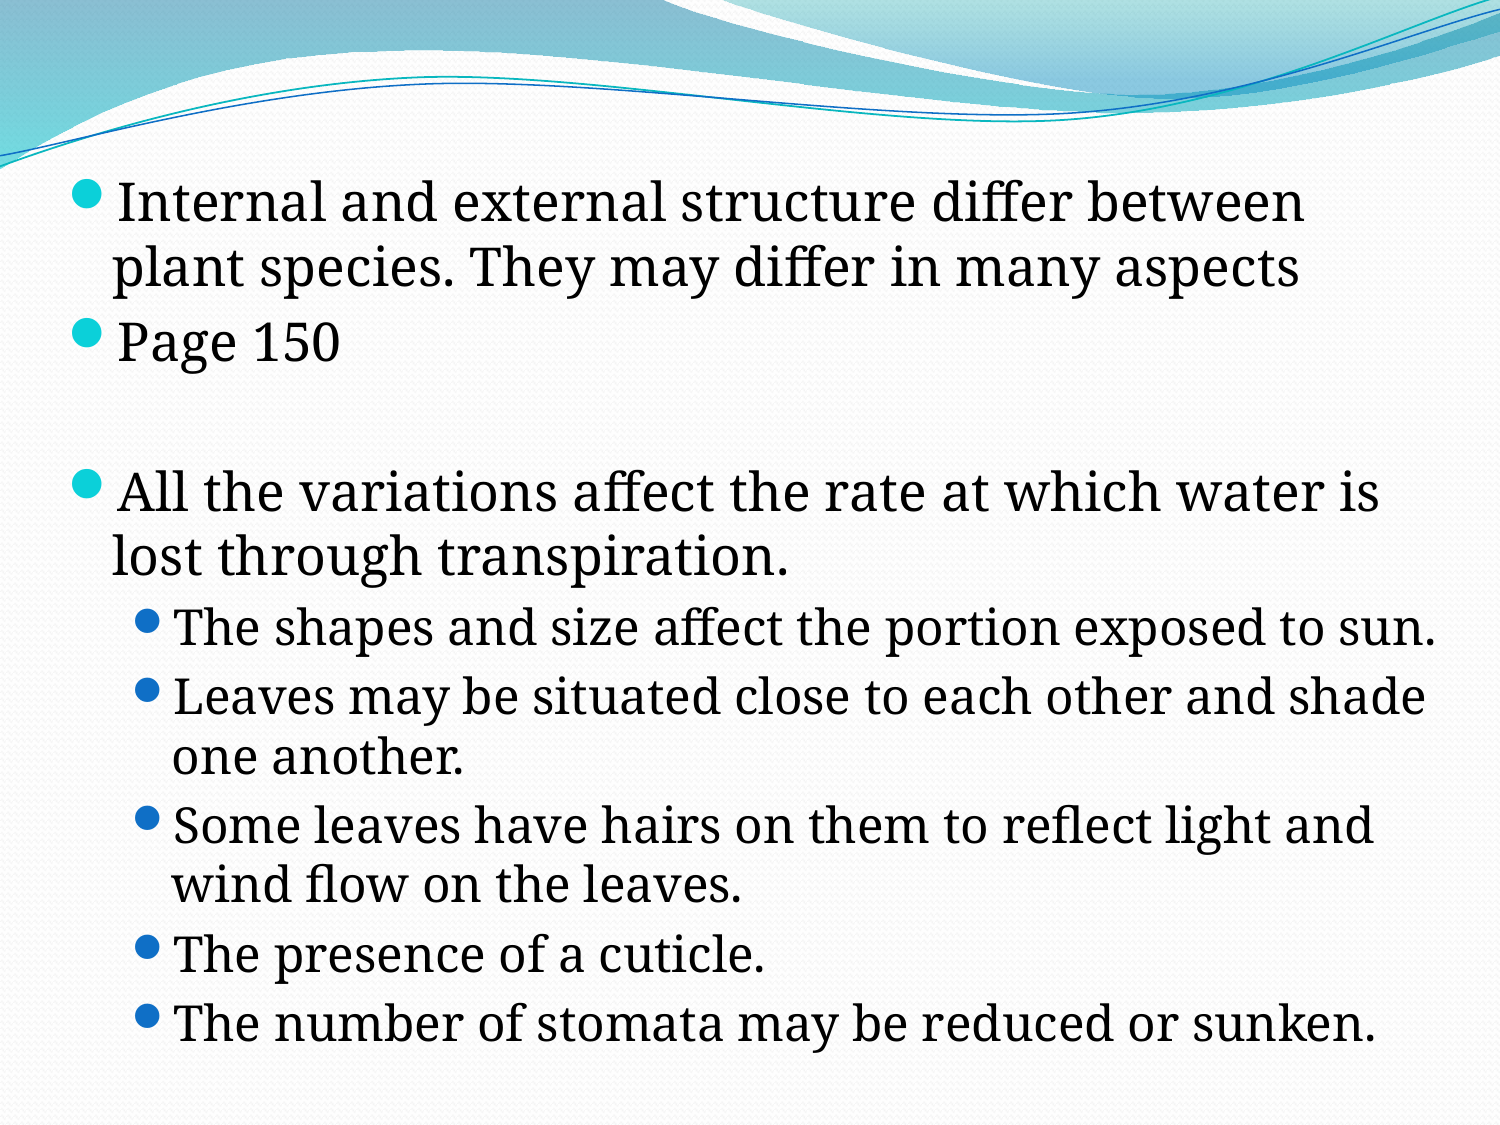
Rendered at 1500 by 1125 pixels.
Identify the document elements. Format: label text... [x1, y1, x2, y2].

list Internal and external structure differ between plant species. They may differ in many aspects Page 150 All the variations affect the rate at which water is lost through transpiration. The shapes and size affect the portion exposed to sun. Leaves may be situated close to each other and shade one another. Some leaves have hairs on them to reflect light and wind flow on the leaves. The presence of a cuticle. The number of stomata may be reduced or sunken. [53, 160, 1459, 1083]
